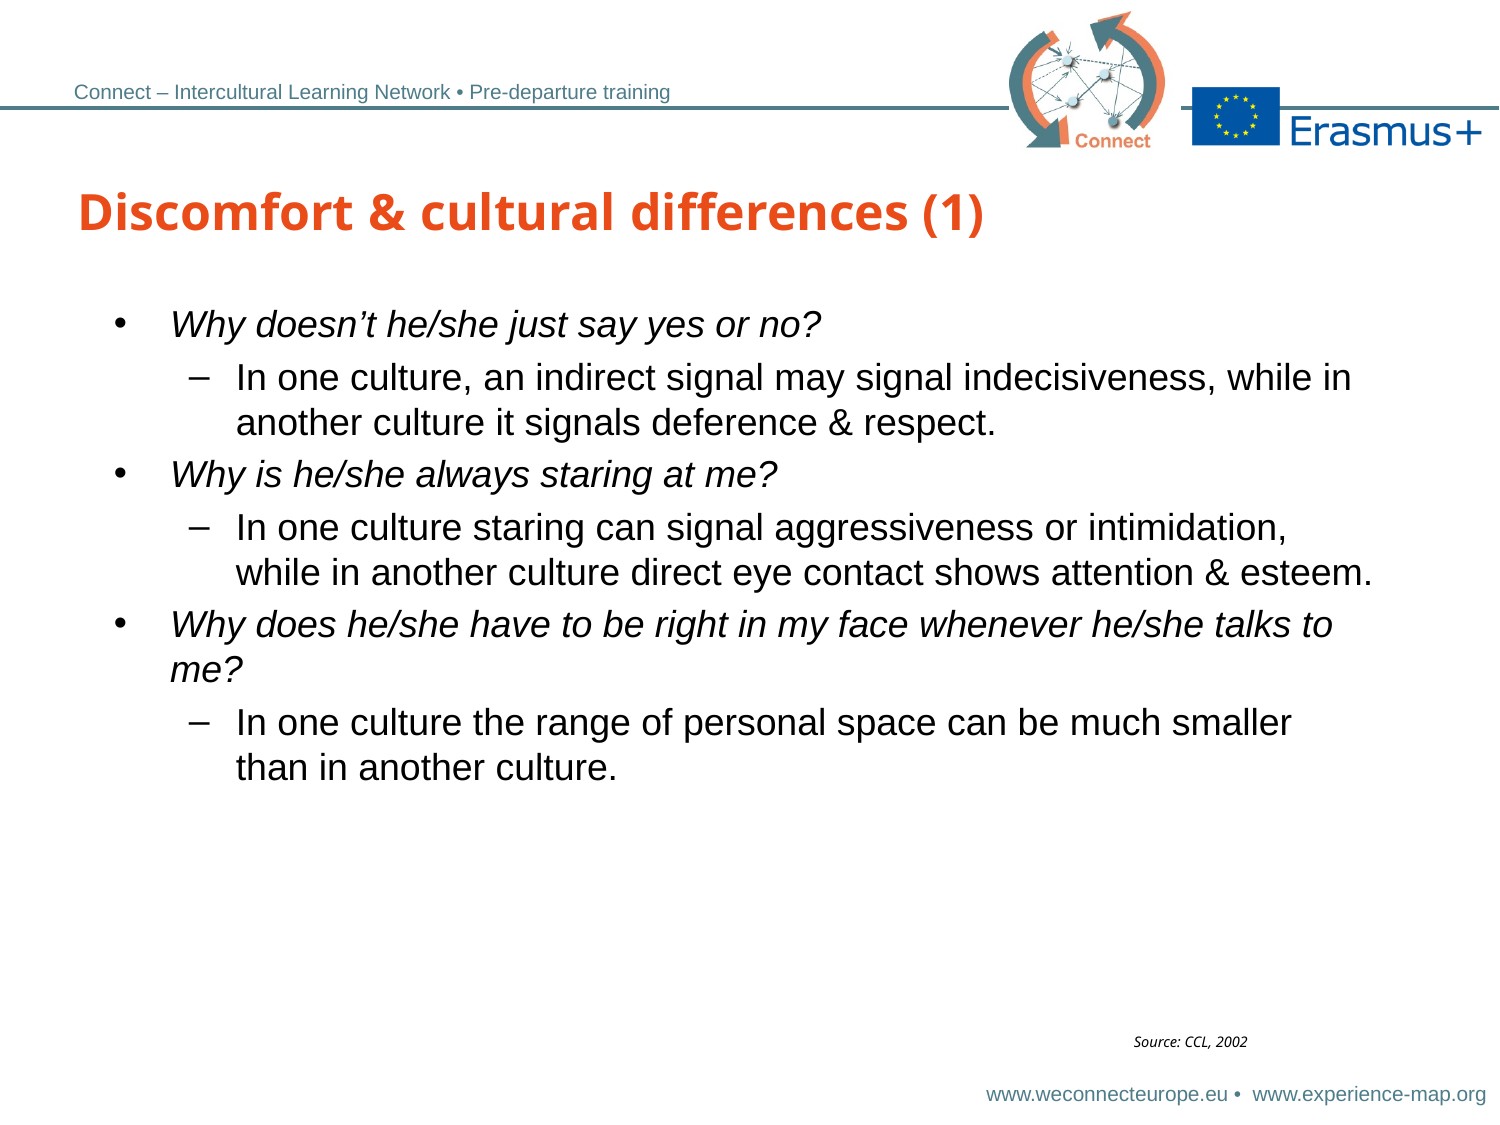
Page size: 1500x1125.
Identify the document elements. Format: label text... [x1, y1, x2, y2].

picture [1009, 11, 1498, 162]
title Discomfort & cultural differences (1) [63, 173, 1211, 285]
text_box Source: CCL, 2002 [1118, 1025, 1264, 1059]
list Why doesn’t he/she just say yes or no? In one culture, an indirect signal may signal indecisiveness, while in another culture it signals deference & respect. Why is he/she always staring at me? In one culture staring can signal aggressiveness or intimidation, while in another culture direct eye contact shows attention & esteem. Why does he/she have to be right in my face whenever he/she talks to me? In one culture the range of personal space can be much smaller than in another culture. [100, 293, 1388, 1030]
